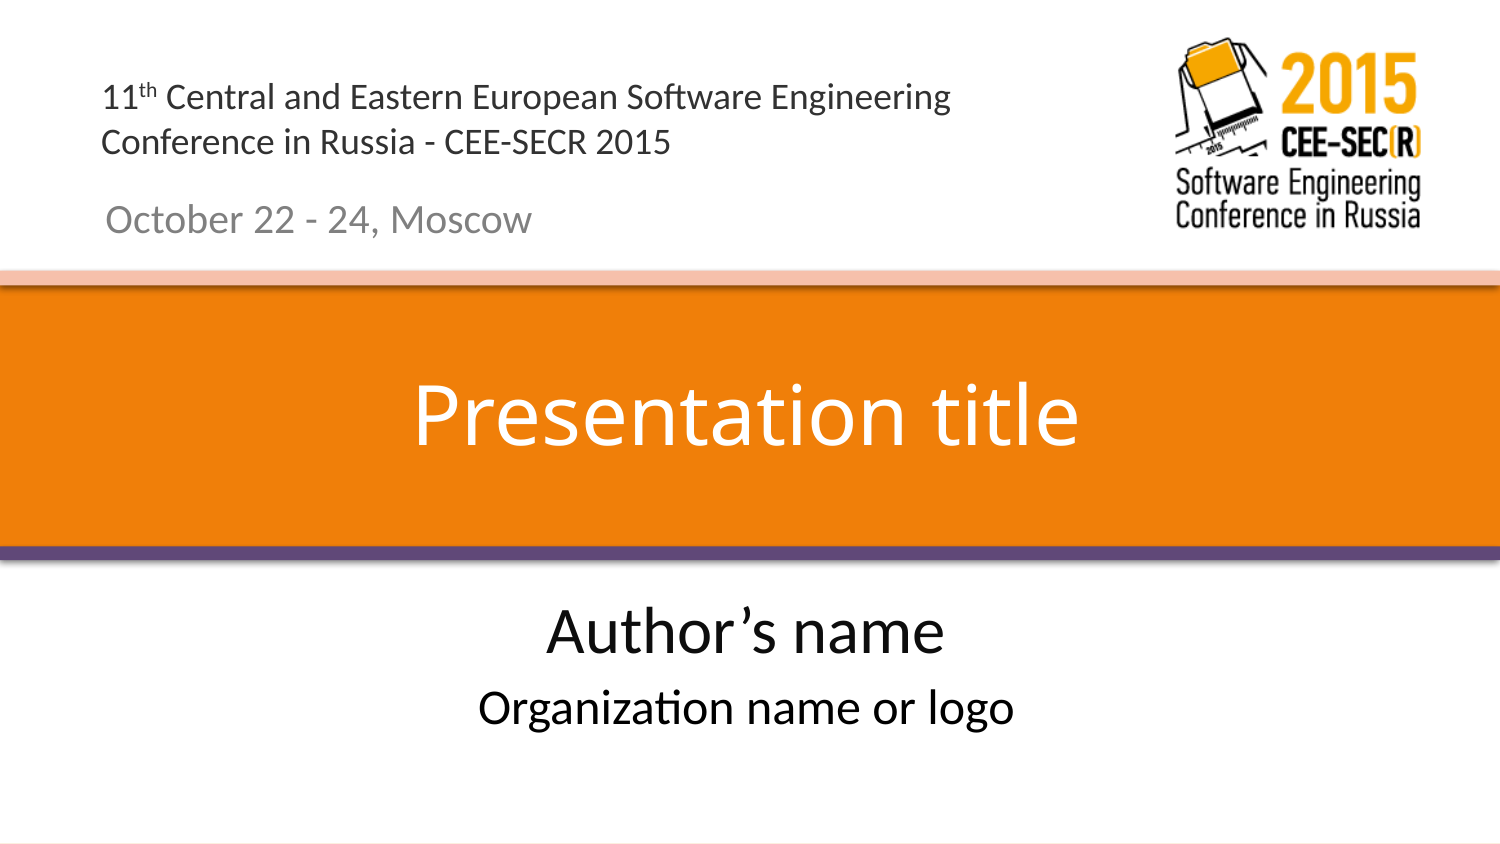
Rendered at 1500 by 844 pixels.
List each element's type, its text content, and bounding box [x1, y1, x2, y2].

list Organization name or logo [358, 666, 1135, 806]
subtitle Author’s name [221, 579, 1272, 654]
title Presentation title [65, 284, 1428, 547]
picture [1155, 30, 1439, 235]
